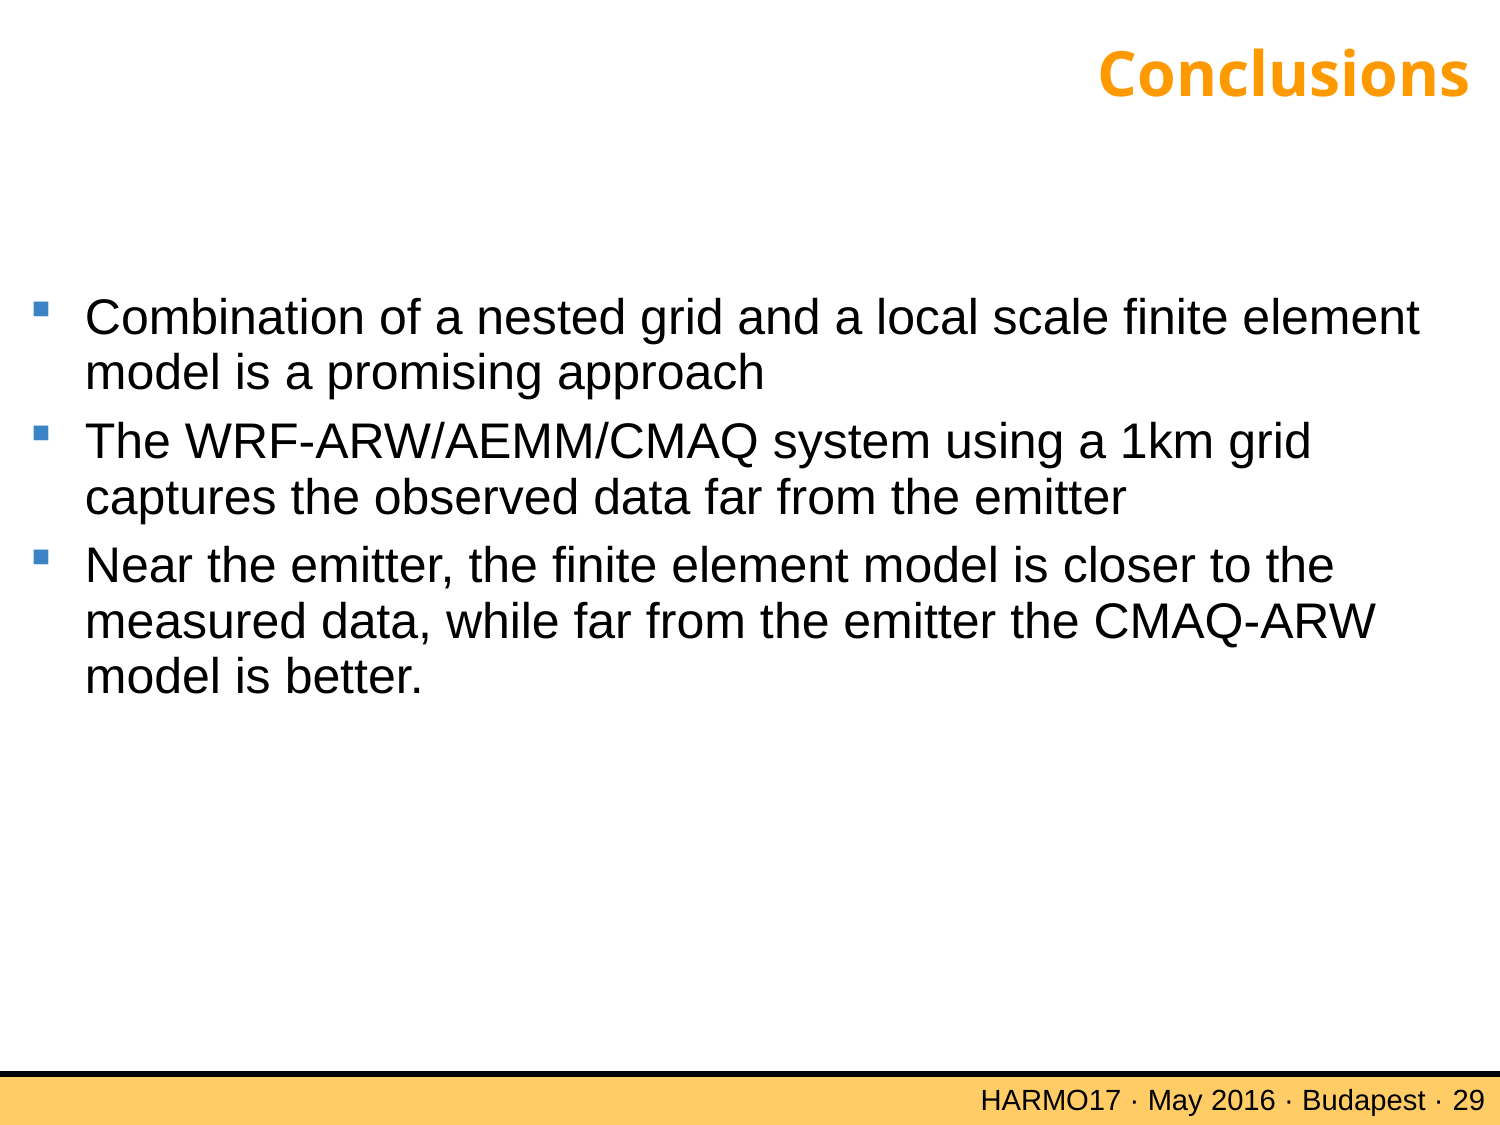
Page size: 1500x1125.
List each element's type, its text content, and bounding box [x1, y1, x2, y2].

list Combination of a nested grid and a local scale finite element model is a promising approach The WRF-ARW/AEMM/CMAQ system using a 1km grid captures the observed data far from the emitter Near the emitter, the finite element model is closer to the measured data, while far from the emitter the CMAQ-ARW model is better. [0, 149, 1500, 1069]
title Conclusions [0, 0, 1500, 149]
footer HARMO17 · May 2016 · Budapest · 29 [0, 1079, 1500, 1125]
